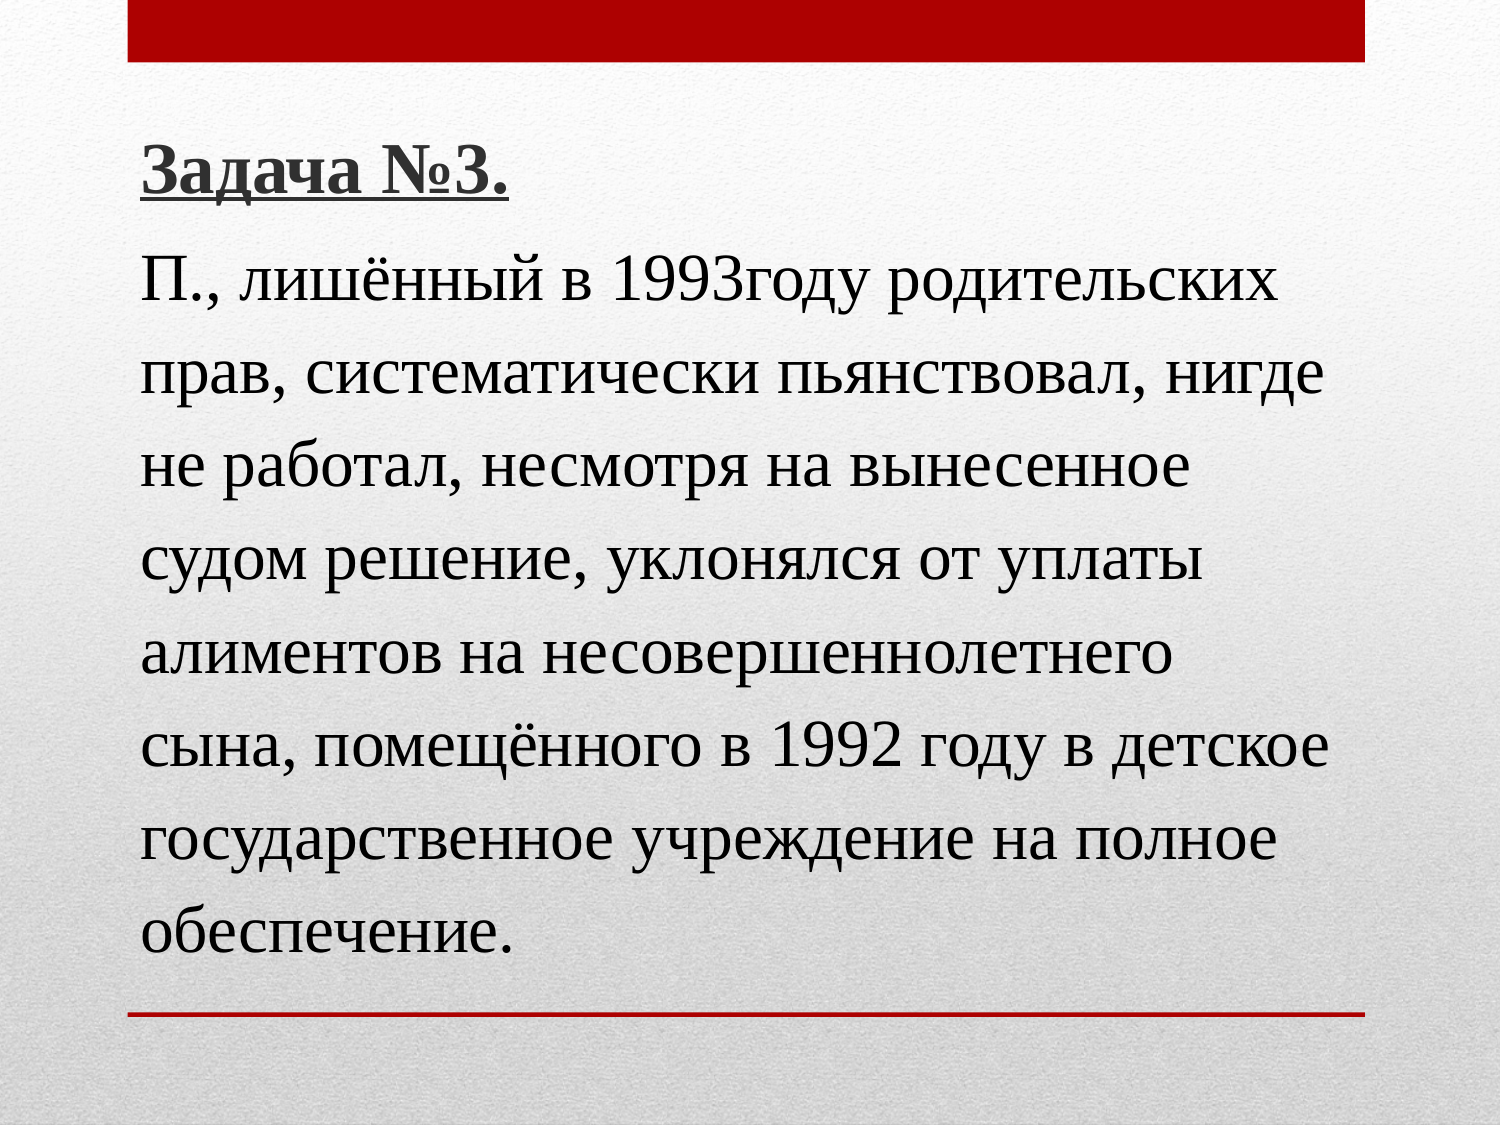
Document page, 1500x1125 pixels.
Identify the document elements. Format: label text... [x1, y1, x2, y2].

list Задача №3. П., лишённый в 1993году родительских прав, систематически пьянствовал, нигде не работал, несмотря на вынесенное судом решение, уклонялся от уплаты алиментов на несовершеннолетнего сына, помещённого в 1992 году в детское государственное учреждение на полное обеспечение. [125, 112, 1363, 976]
